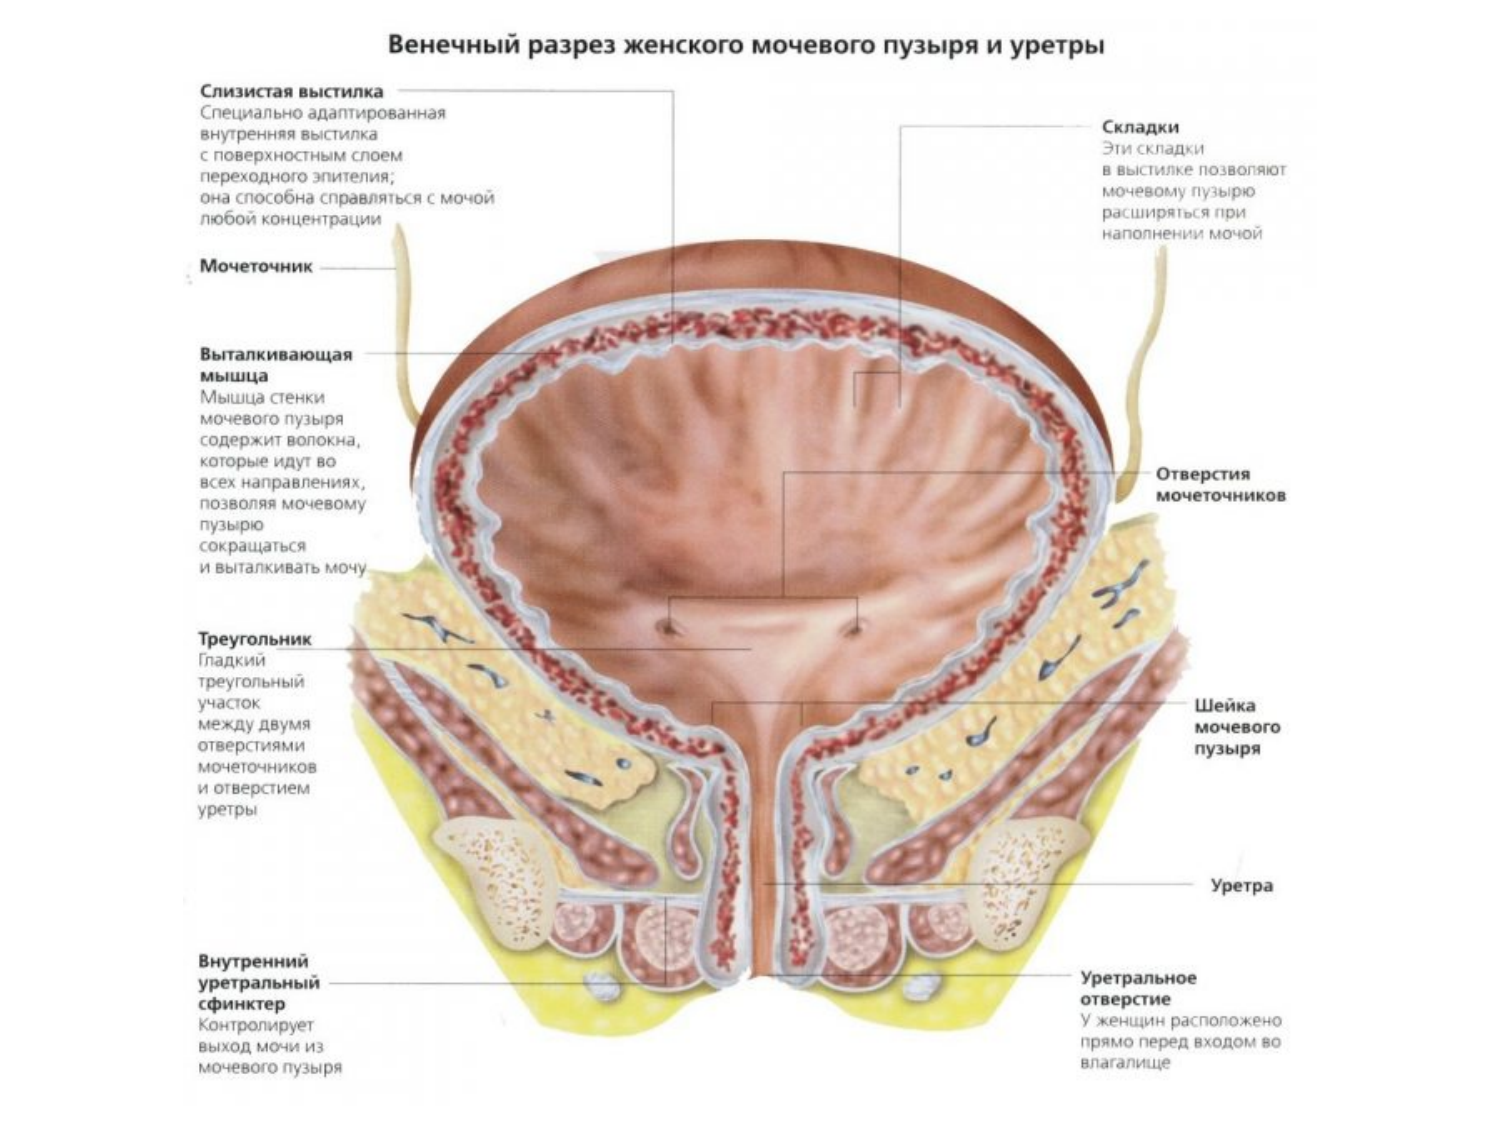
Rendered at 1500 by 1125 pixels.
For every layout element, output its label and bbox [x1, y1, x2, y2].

picture [182, 18, 1318, 1107]
